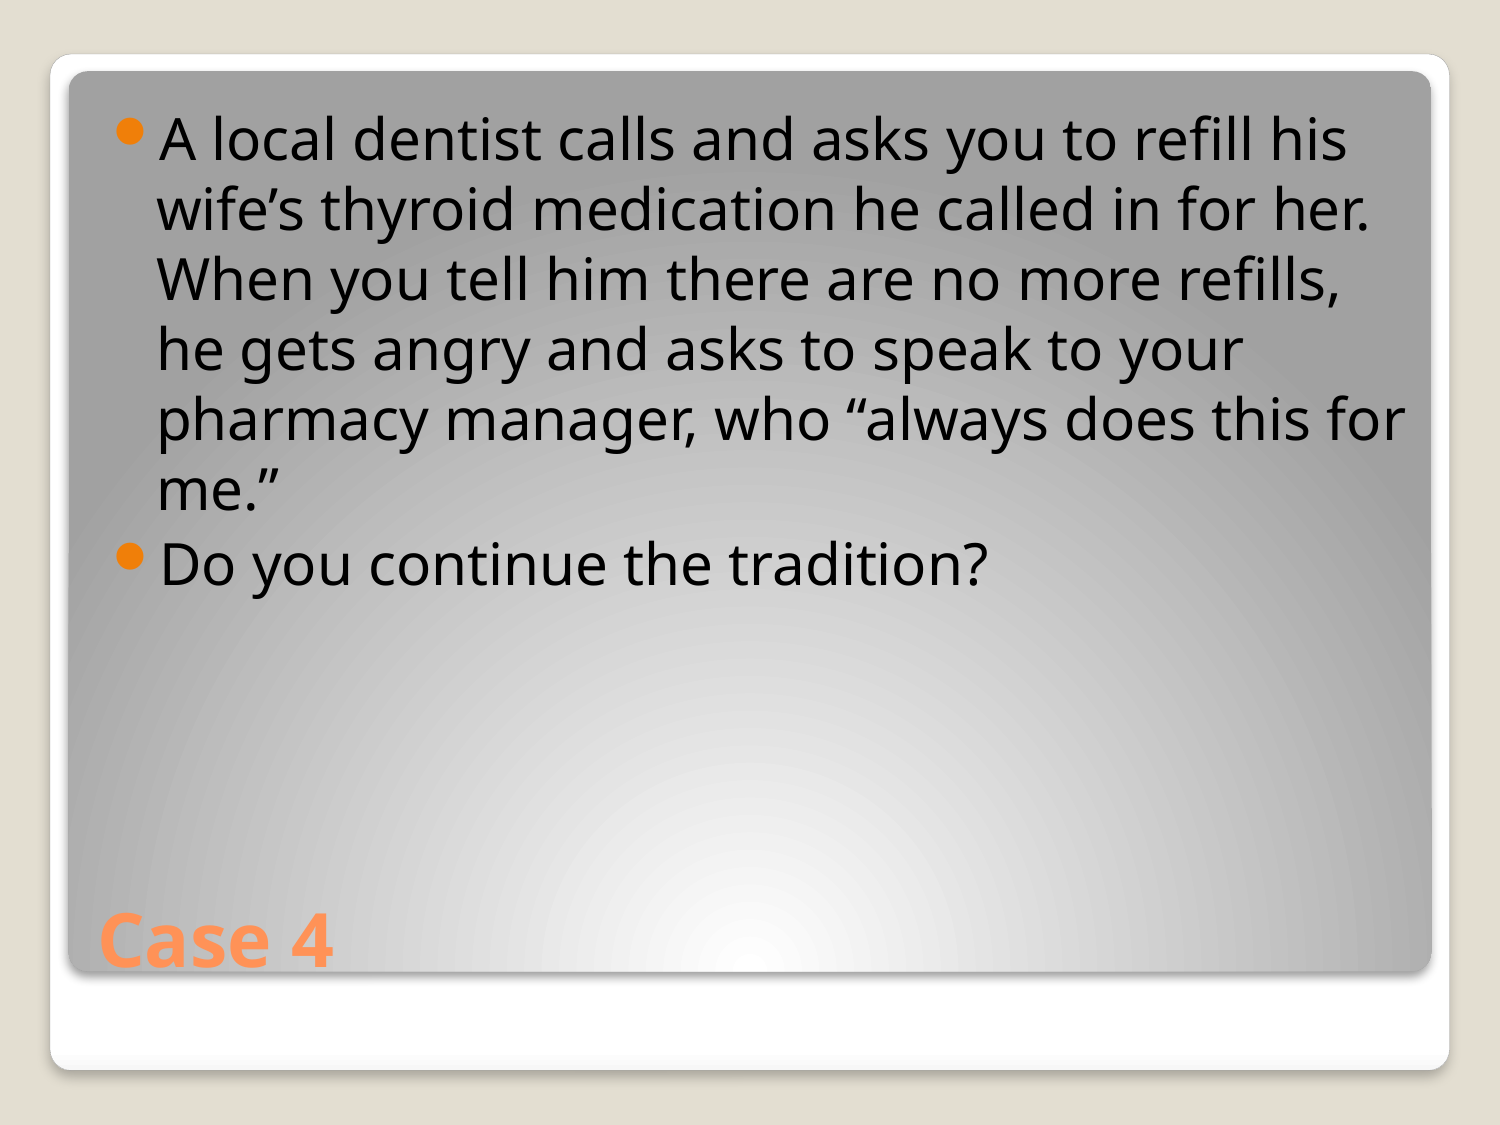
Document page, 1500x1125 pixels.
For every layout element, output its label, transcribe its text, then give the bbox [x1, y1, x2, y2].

title Case 4 [82, 817, 1425, 990]
list A local dentist calls and asks you to refill his wife’s thyroid medication he called in for her. When you tell him there are no more refills, he gets angry and asks to speak to your pharmacy manager, who “always does this for me.” Do you continue the tradition? [82, 86, 1425, 774]
